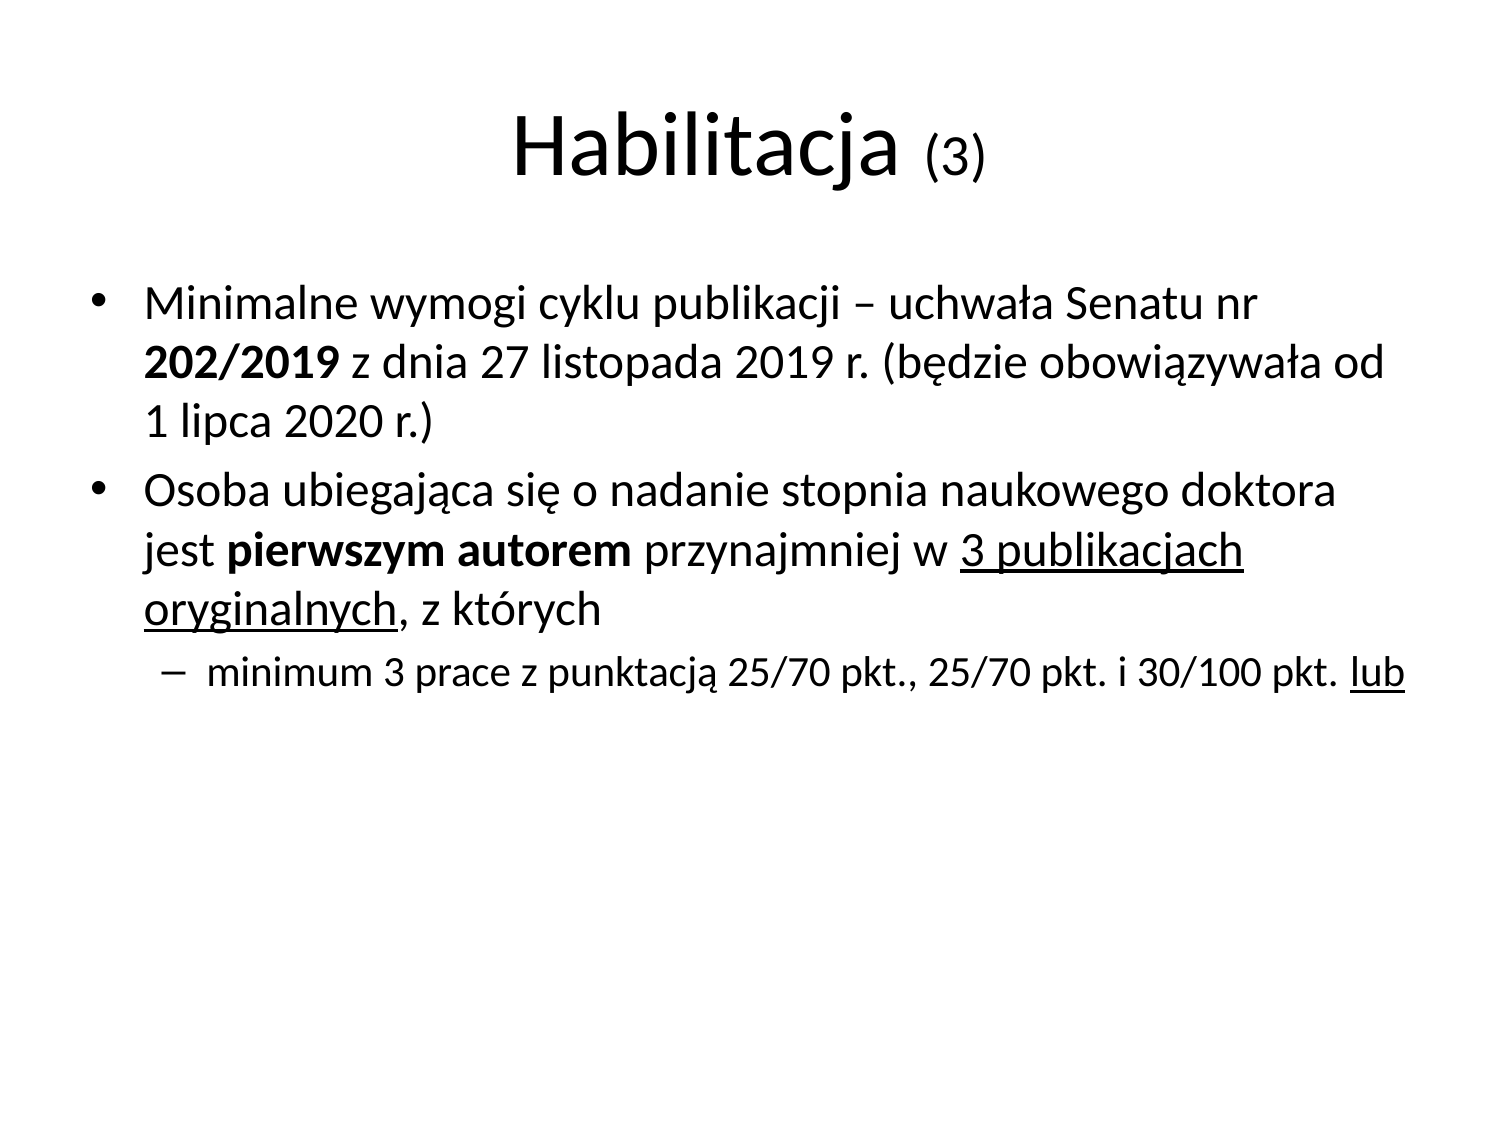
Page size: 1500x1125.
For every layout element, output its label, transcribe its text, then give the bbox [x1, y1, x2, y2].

list Minimalne wymogi cyklu publikacji – uchwała Senatu nr 202/2019 z dnia 27 listopada 2019 r. (będzie obowiązywała od 1 lipca 2020 r.) Osoba ubiegająca się o nadanie stopnia naukowego doktora jest pierwszym autorem przynajmniej w 3 publikacjach oryginalnych, z których minimum 3 prace z punktacją 25/70 pkt., 25/70 pkt. i 30/100 pkt. lub minimum 3 prace z punktacją 20/40 pkt., 25/70 pkt. i 35/140 pkt. lub minimum 3 prace z punktacją 20/40 pkt., 20/40 pkt. i 40/140 pkt. lub minimum dwie prace z punktacją 30/100 pkt. i 35/140 pkt. lub minimum 1 praca z punktacją 50/200 pkt. MNiSW [75, 262, 1425, 1083]
title Habilitacja (3) [75, 45, 1425, 233]
